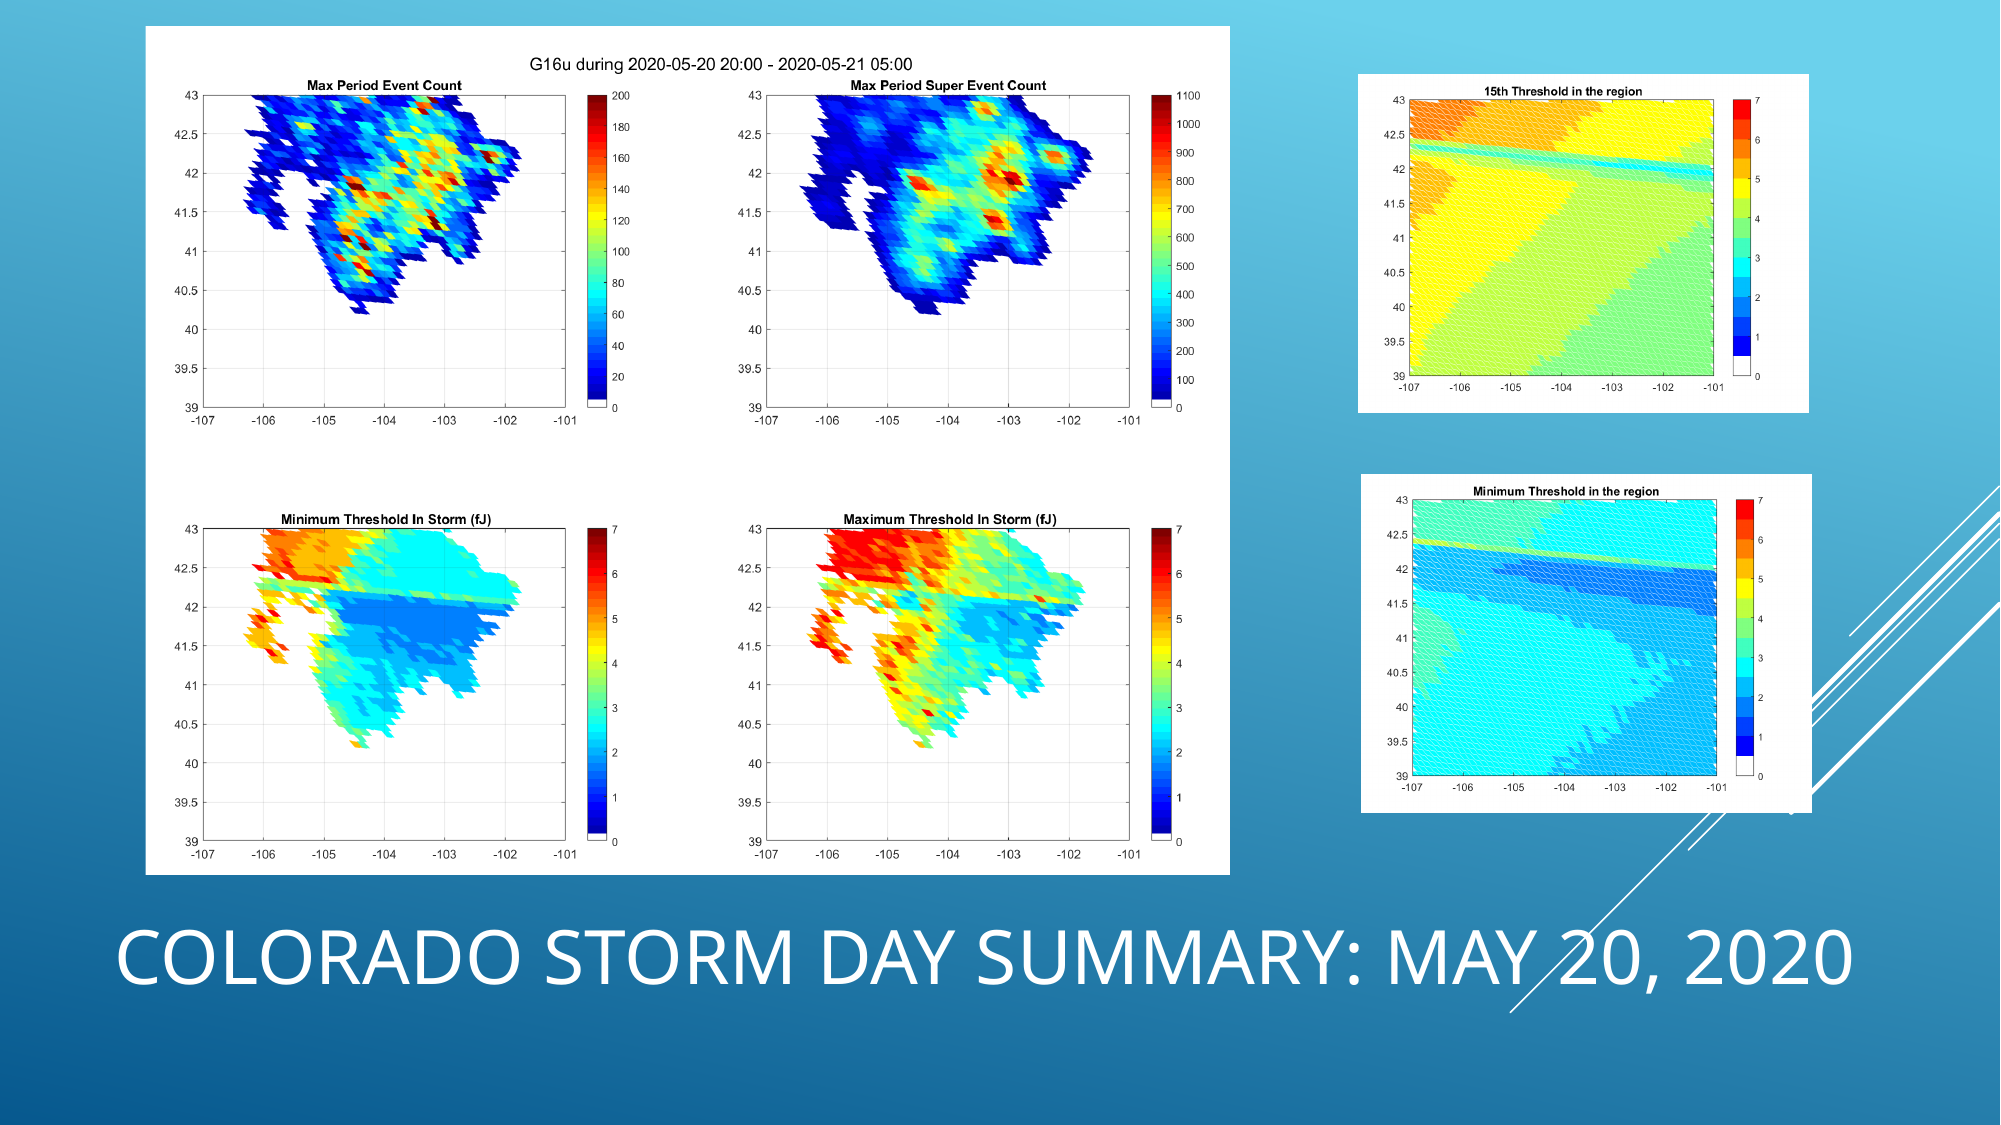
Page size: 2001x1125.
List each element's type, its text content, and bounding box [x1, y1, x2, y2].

picture [1361, 474, 1813, 813]
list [145, 26, 1231, 876]
picture [1358, 74, 1809, 413]
title Colorado storm day summary: May 20, 2020 [99, 849, 1963, 1060]
